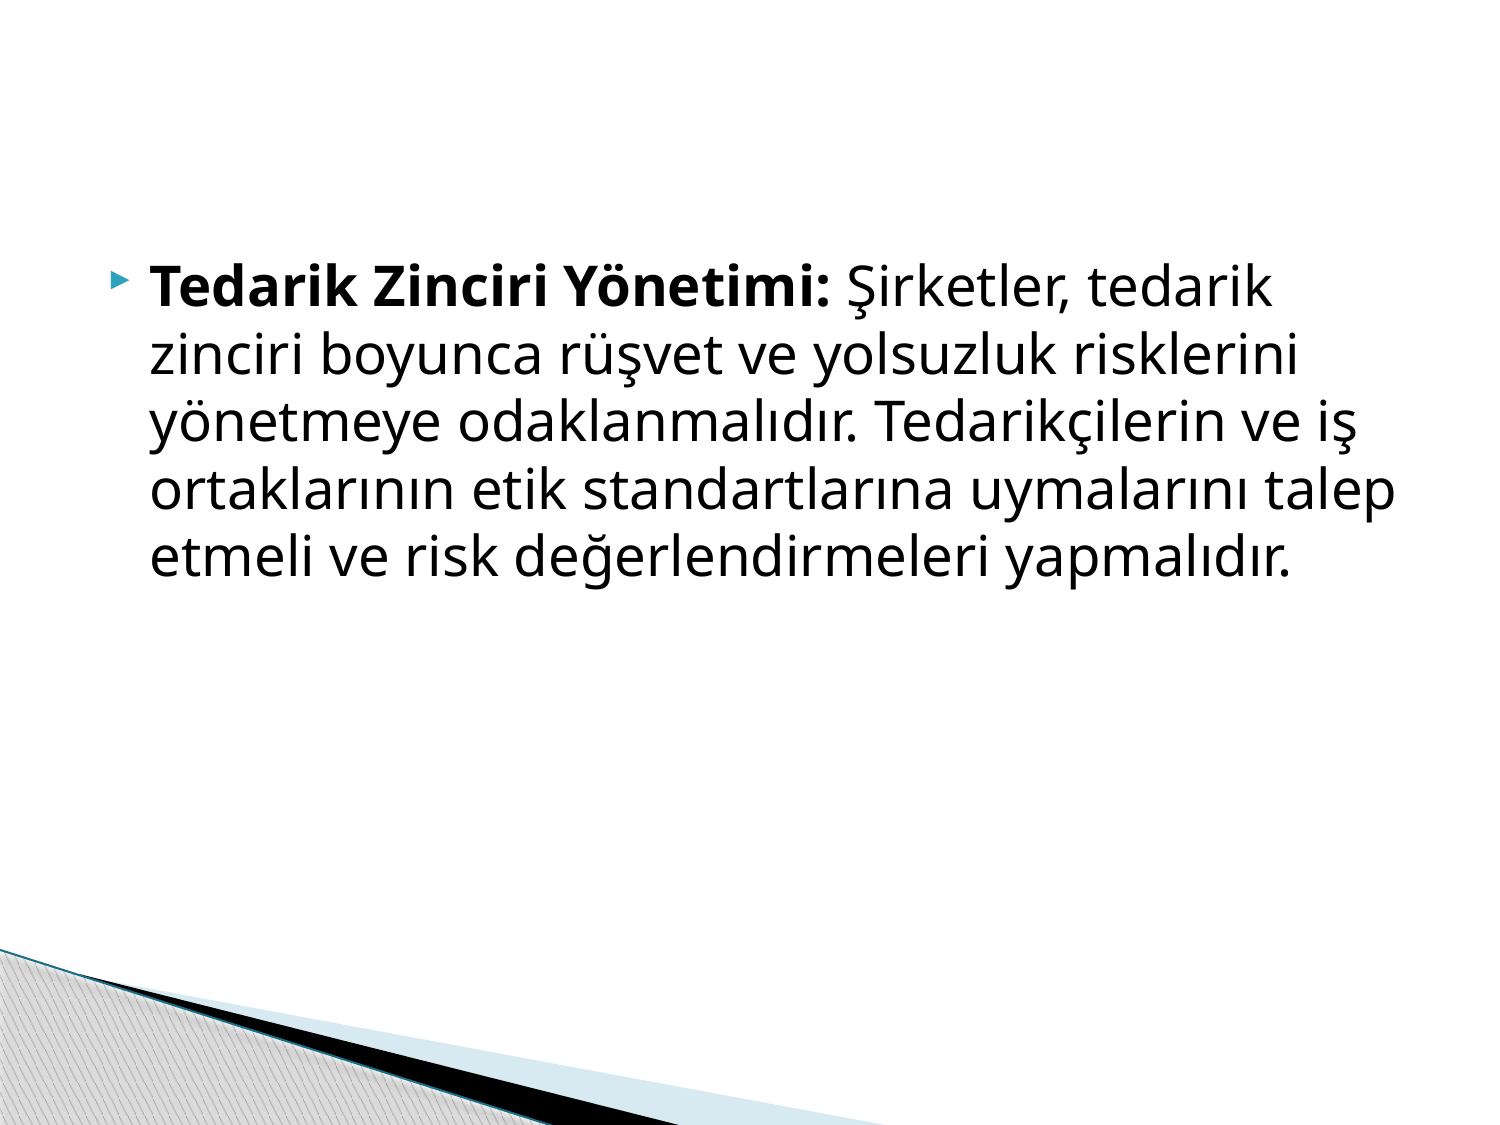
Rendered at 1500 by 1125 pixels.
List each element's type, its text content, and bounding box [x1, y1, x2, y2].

list Tedarik Zinciri Yönetimi: Şirketler, tedarik zinciri boyunca rüşvet ve yolsuzluk risklerini yönetmeye odaklanmalıdır. Tedarikçilerin ve iş ortaklarının etik standartlarına uymalarını talep etmeli ve risk değerlendirmeleri yapmalıdır. [75, 243, 1425, 986]
